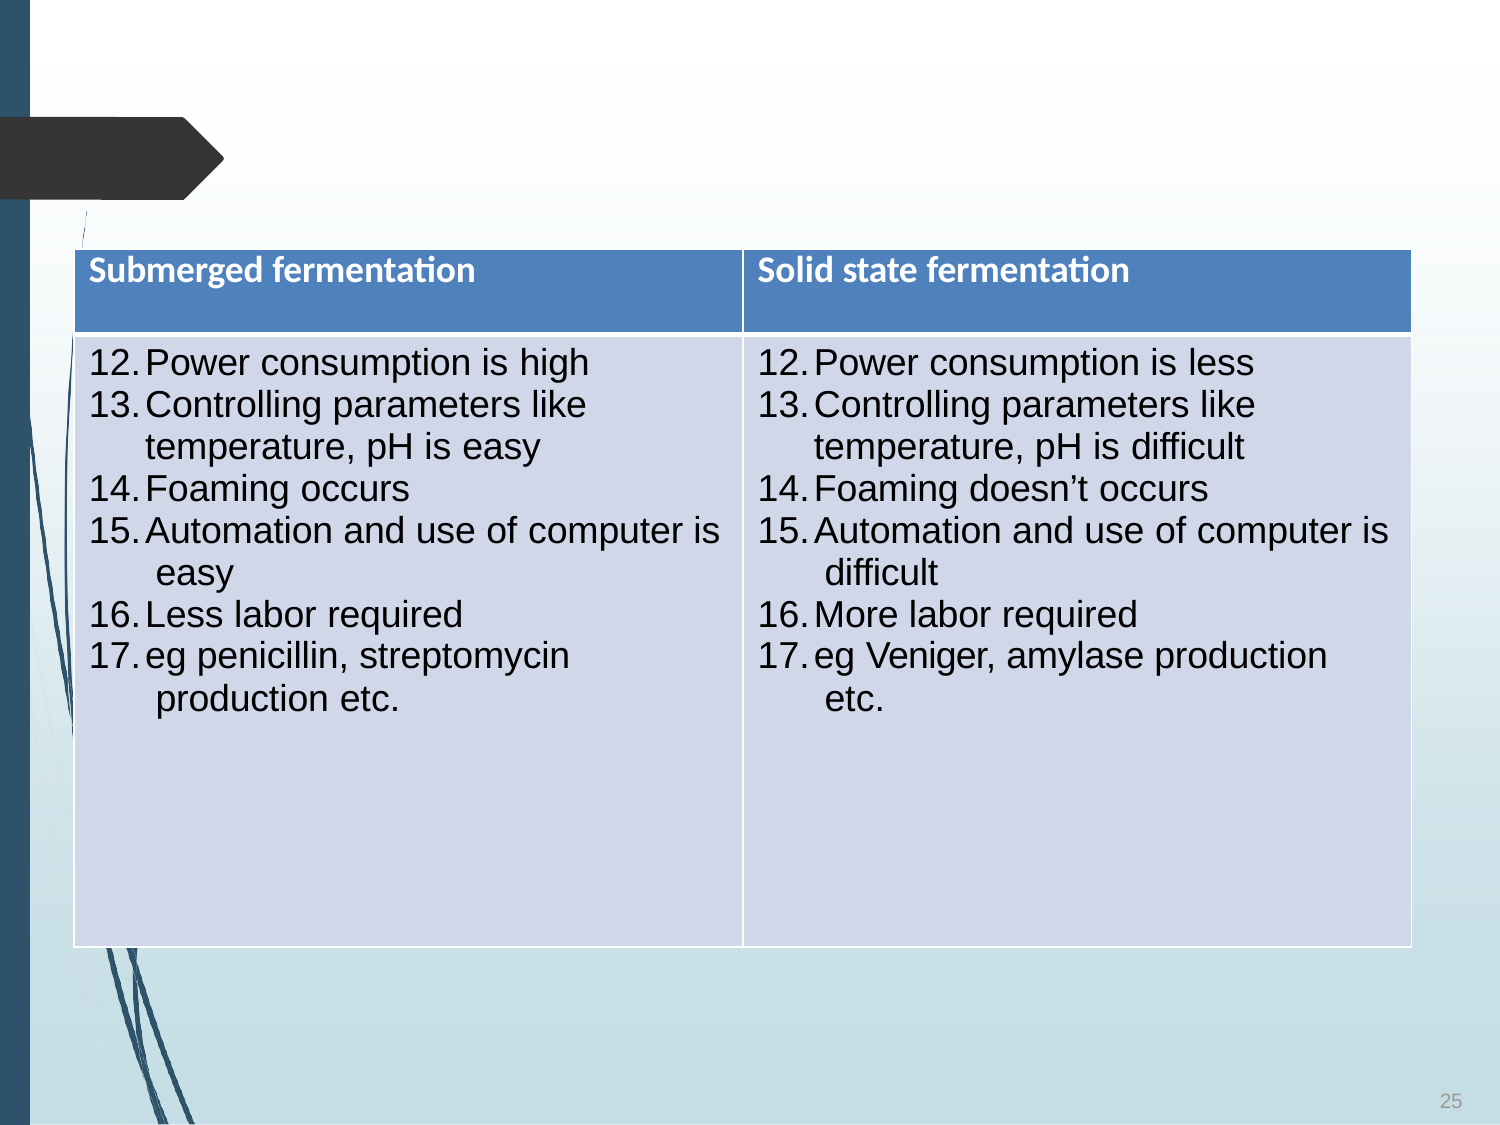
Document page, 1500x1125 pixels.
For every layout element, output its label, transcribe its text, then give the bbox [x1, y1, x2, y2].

text_box 25 [1435, 1087, 1467, 1114]
table_header Submerged fermentation [75, 250, 742, 332]
picture [30, 0, 1500, 1125]
table_cell Power consumption is less Controlling parameters like temperature, pH is difficult Foaming doesn’t occurs Automation and use of computer is difficult More labor required eg Veniger, amylase production etc. [744, 337, 1411, 946]
table_cell Power consumption is high Controlling parameters like temperature, pH is easy Foaming occurs Automation and use of computer is easy Less labor required eg penicillin, streptomycin production etc. [75, 337, 742, 946]
table_header Solid state fermentation [744, 250, 1411, 332]
